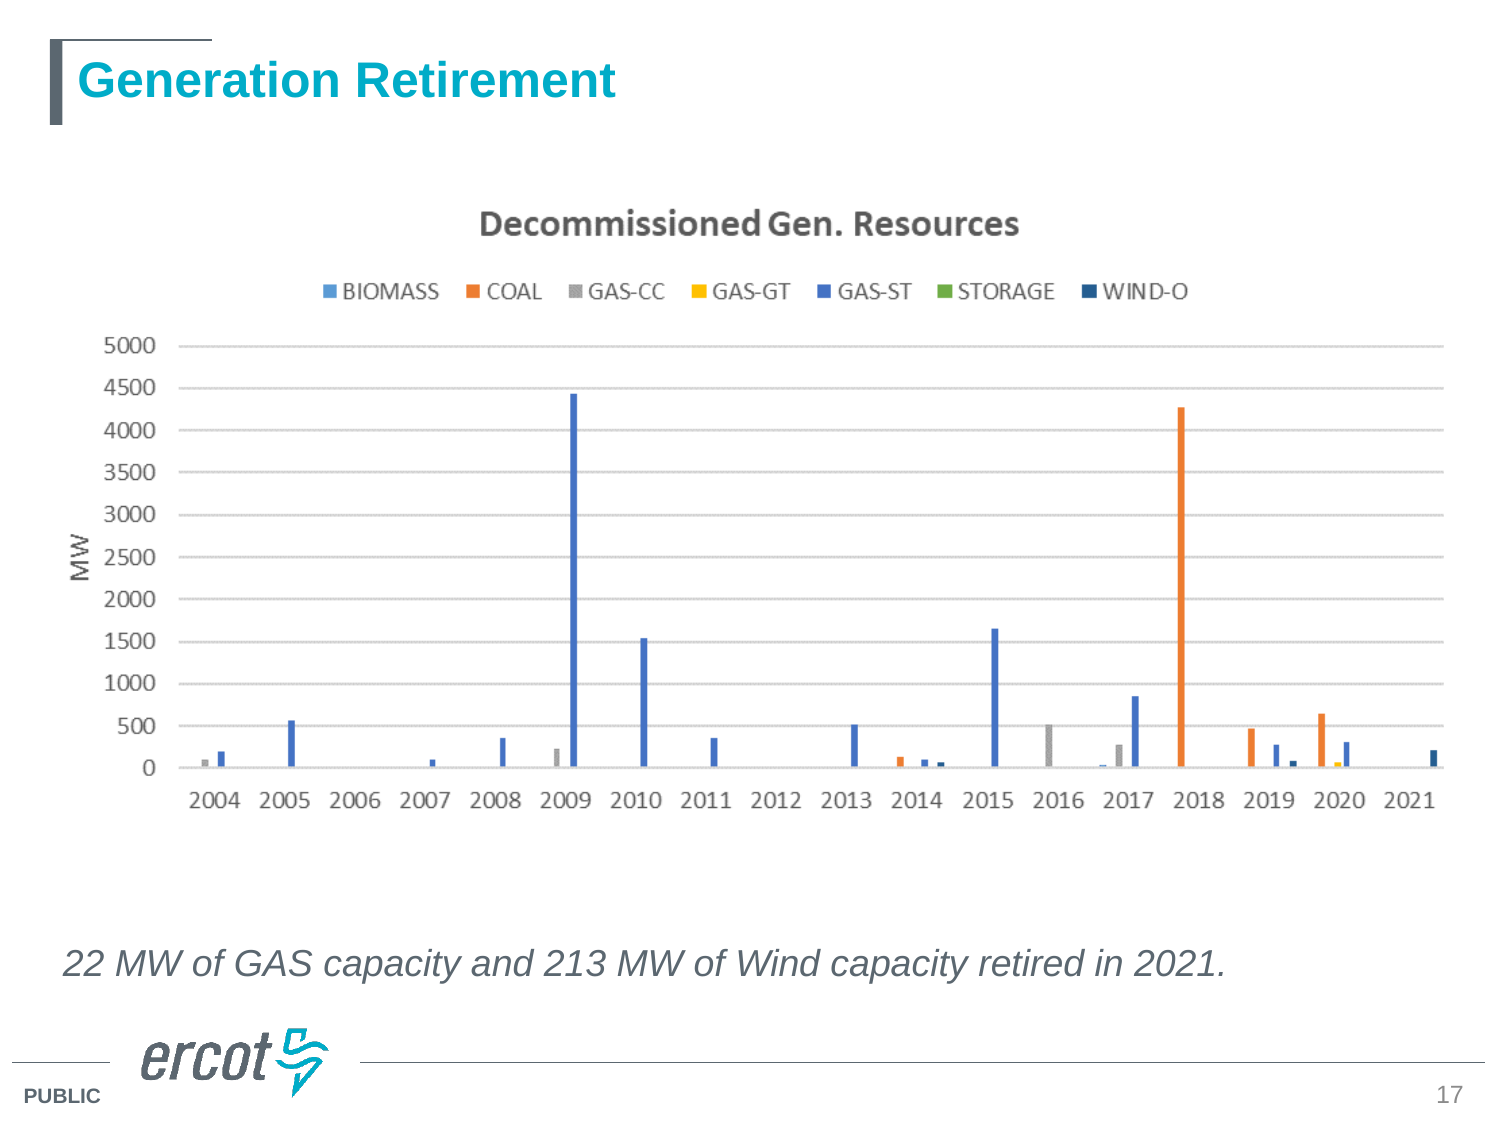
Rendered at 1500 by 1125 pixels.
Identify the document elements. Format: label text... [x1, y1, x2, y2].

picture [25, 177, 1475, 834]
slide_number 17 [1412, 1076, 1488, 1112]
title Generation Retirement [62, 39, 1450, 176]
text_box 22 MW of GAS capacity and 213 MW of Wind capacity retired in 2021. [48, 932, 1500, 992]
picture [137, 1024, 332, 1100]
